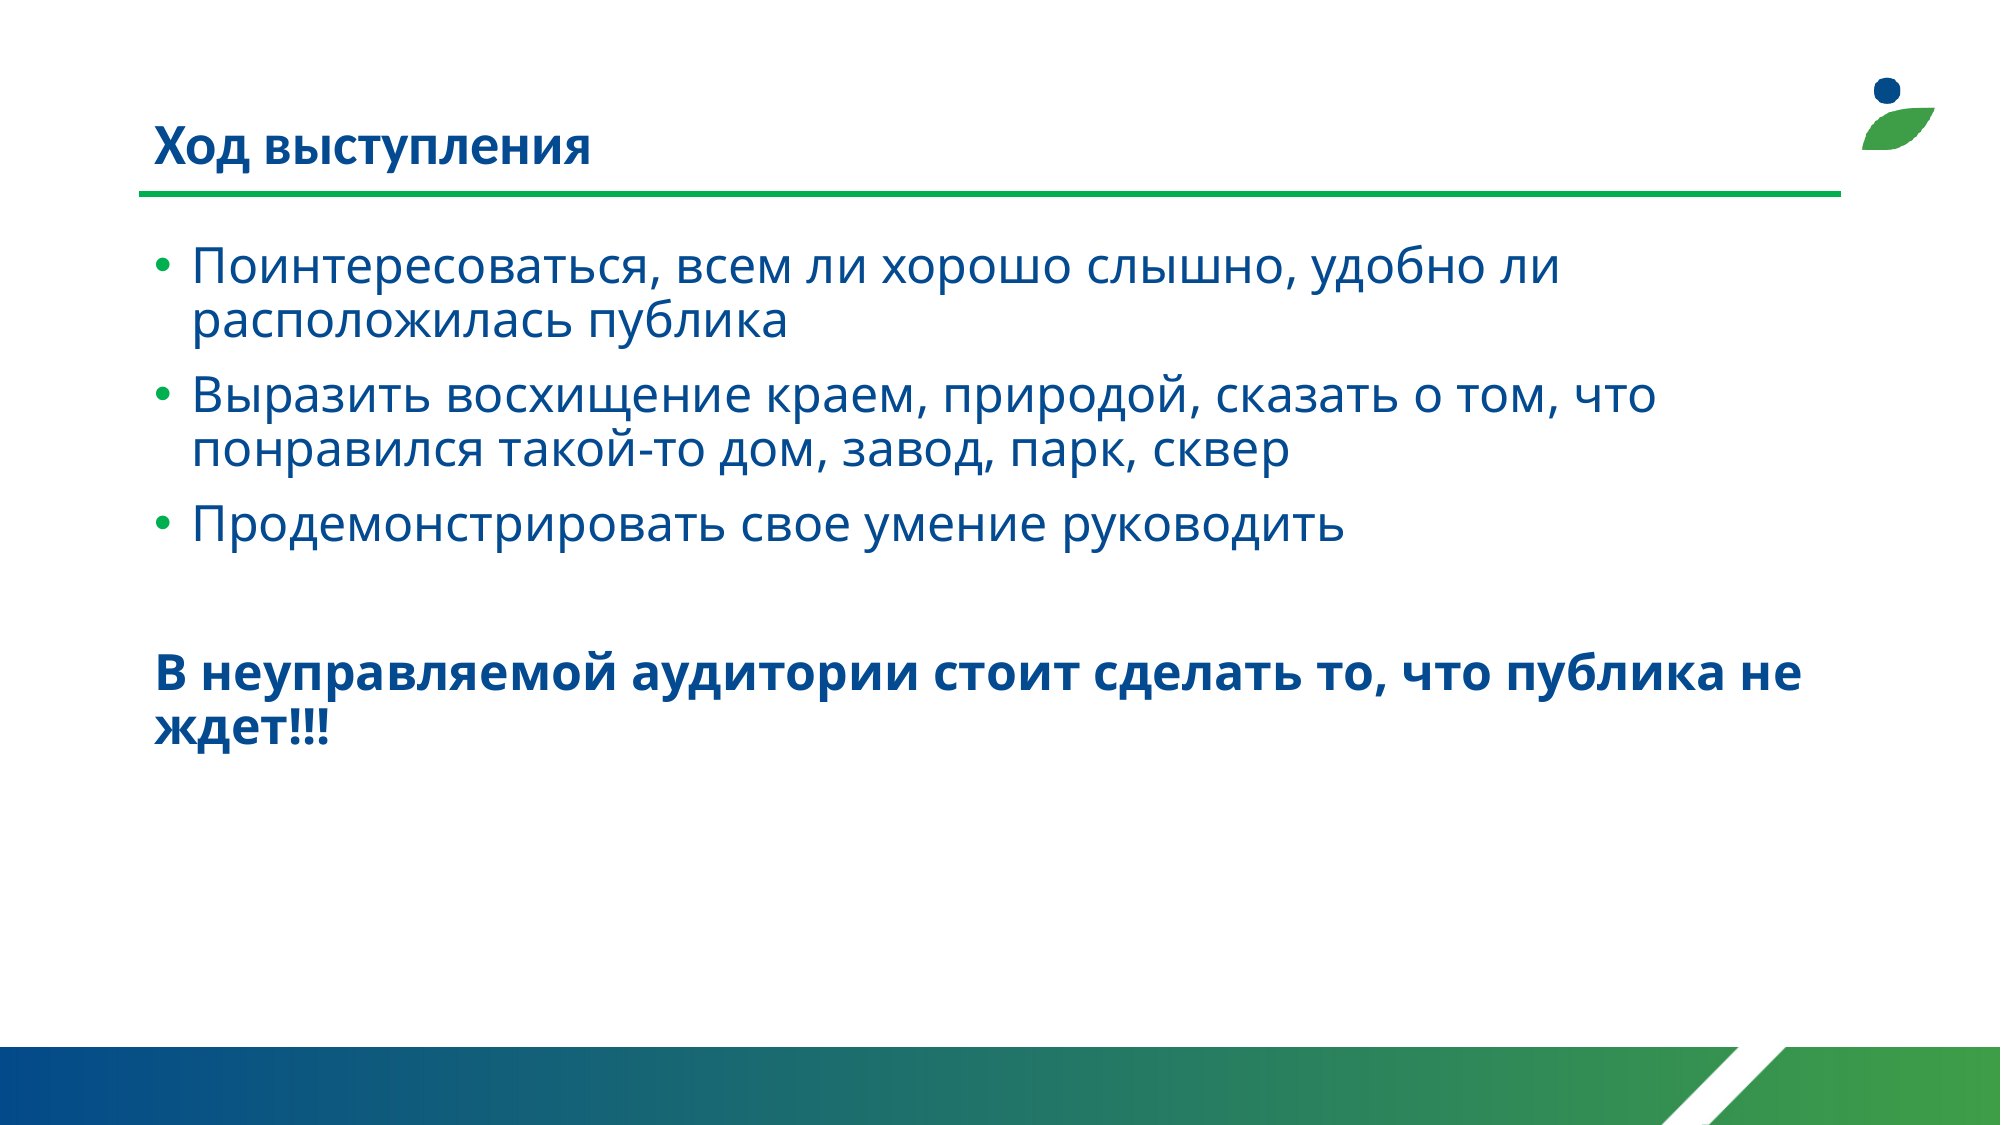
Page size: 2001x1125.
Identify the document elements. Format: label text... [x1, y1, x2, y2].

list Поинтересоваться, всем ли хорошо слышно, удобно ли расположилась публика Выразить восхищение краем, природой, сказать о том, что понравился такой-то дом, завод, парк, сквер Продемонстрировать свое умение руководить В неуправляемой аудитории стоит сделать то, что публика не ждет!!! [139, 232, 1865, 947]
title Ход выступления [139, 59, 1783, 185]
picture [1840, 53, 1952, 175]
picture [0, 1047, 2000, 1125]
